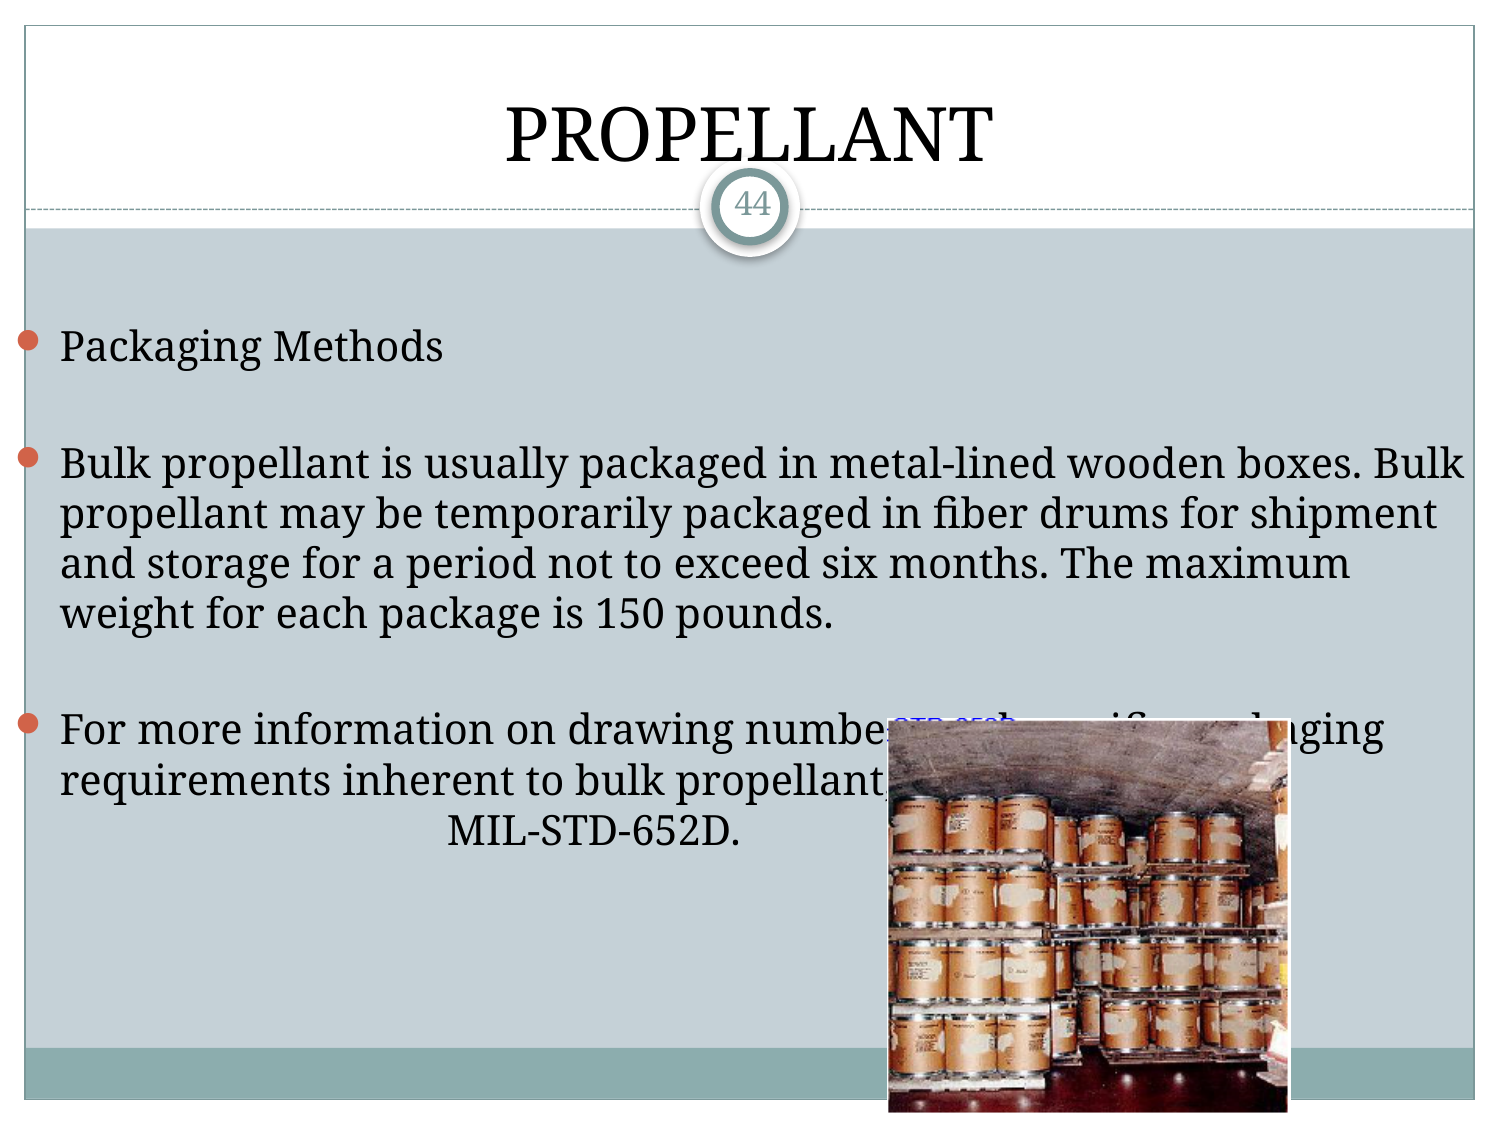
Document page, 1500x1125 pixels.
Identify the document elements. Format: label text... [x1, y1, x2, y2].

text_box PROPELLANT [0, 37, 1500, 225]
list Packaging Methods Bulk propellant is usually packaged in metal-lined wooden boxes. Bulk propellant may be temporarily packaged in fiber drums for shipment and storage for a period not to exceed six months. The maximum weight for each package is 150 pounds. For more information on drawing numbers and specific packaging requirements inherent to bulk propellant, refer to MIL-STD-652D. [0, 312, 1500, 1125]
slide_number 44 [715, 225, 791, 241]
picture [887, 718, 1291, 1116]
